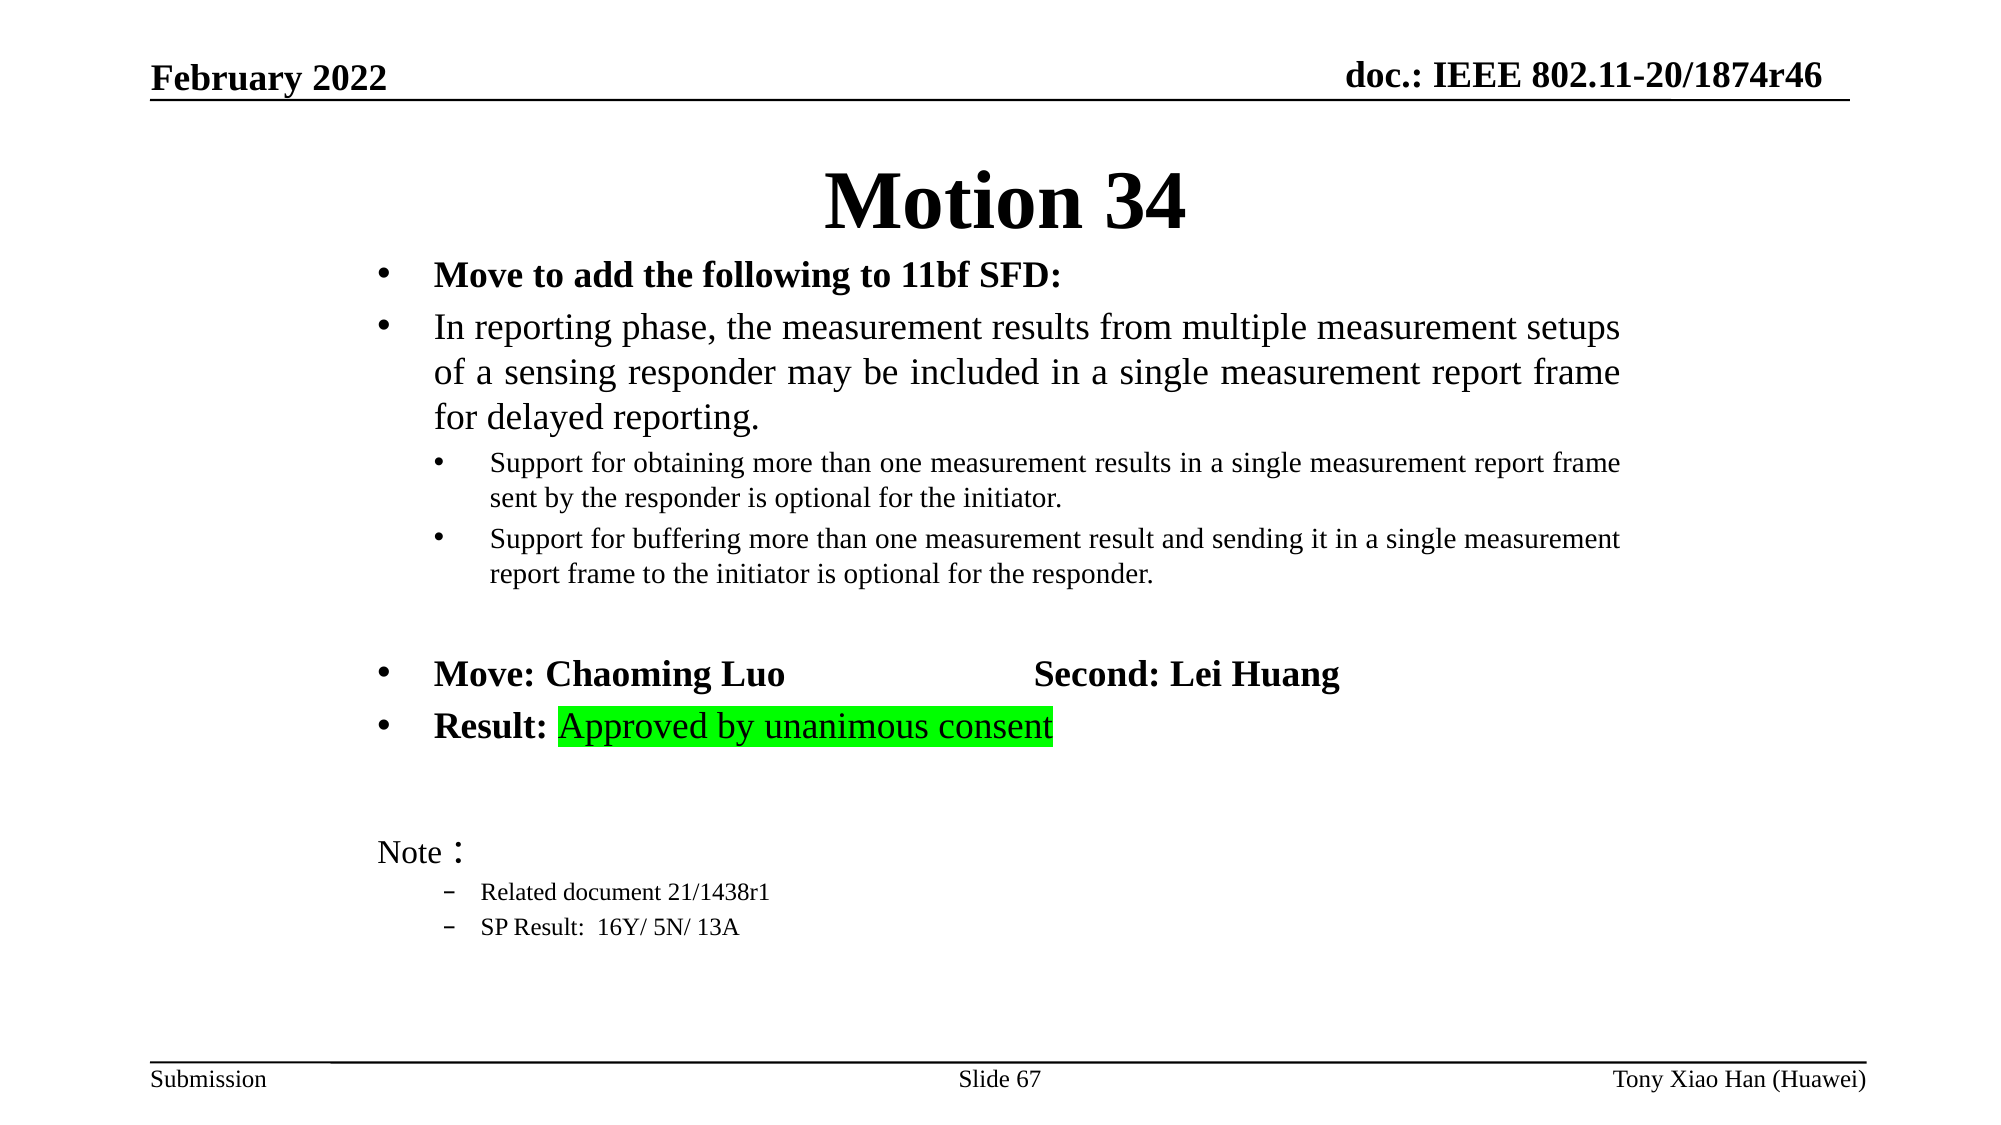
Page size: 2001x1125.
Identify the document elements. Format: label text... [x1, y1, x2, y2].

text_box Move to add the following to 11bf SFD: In reporting phase, the measurement results from multiple measurement setups of a sensing responder may be included in a single measurement report frame for delayed reporting. Support for obtaining more than one measurement results in a single measurement report frame sent by the responder is optional for the initiator. Support for buffering more than one measurement result and sending it in a single measurement report frame to the initiator is optional for the responder. Move: Chaoming Luo Second: Lei Huang Result: Approved by unanimous consent Note： Related document 21/1438r1 SP Result: 16Y/ 5N/ 13A [362, 212, 1638, 900]
text_box Motion 34 [368, 137, 1644, 275]
